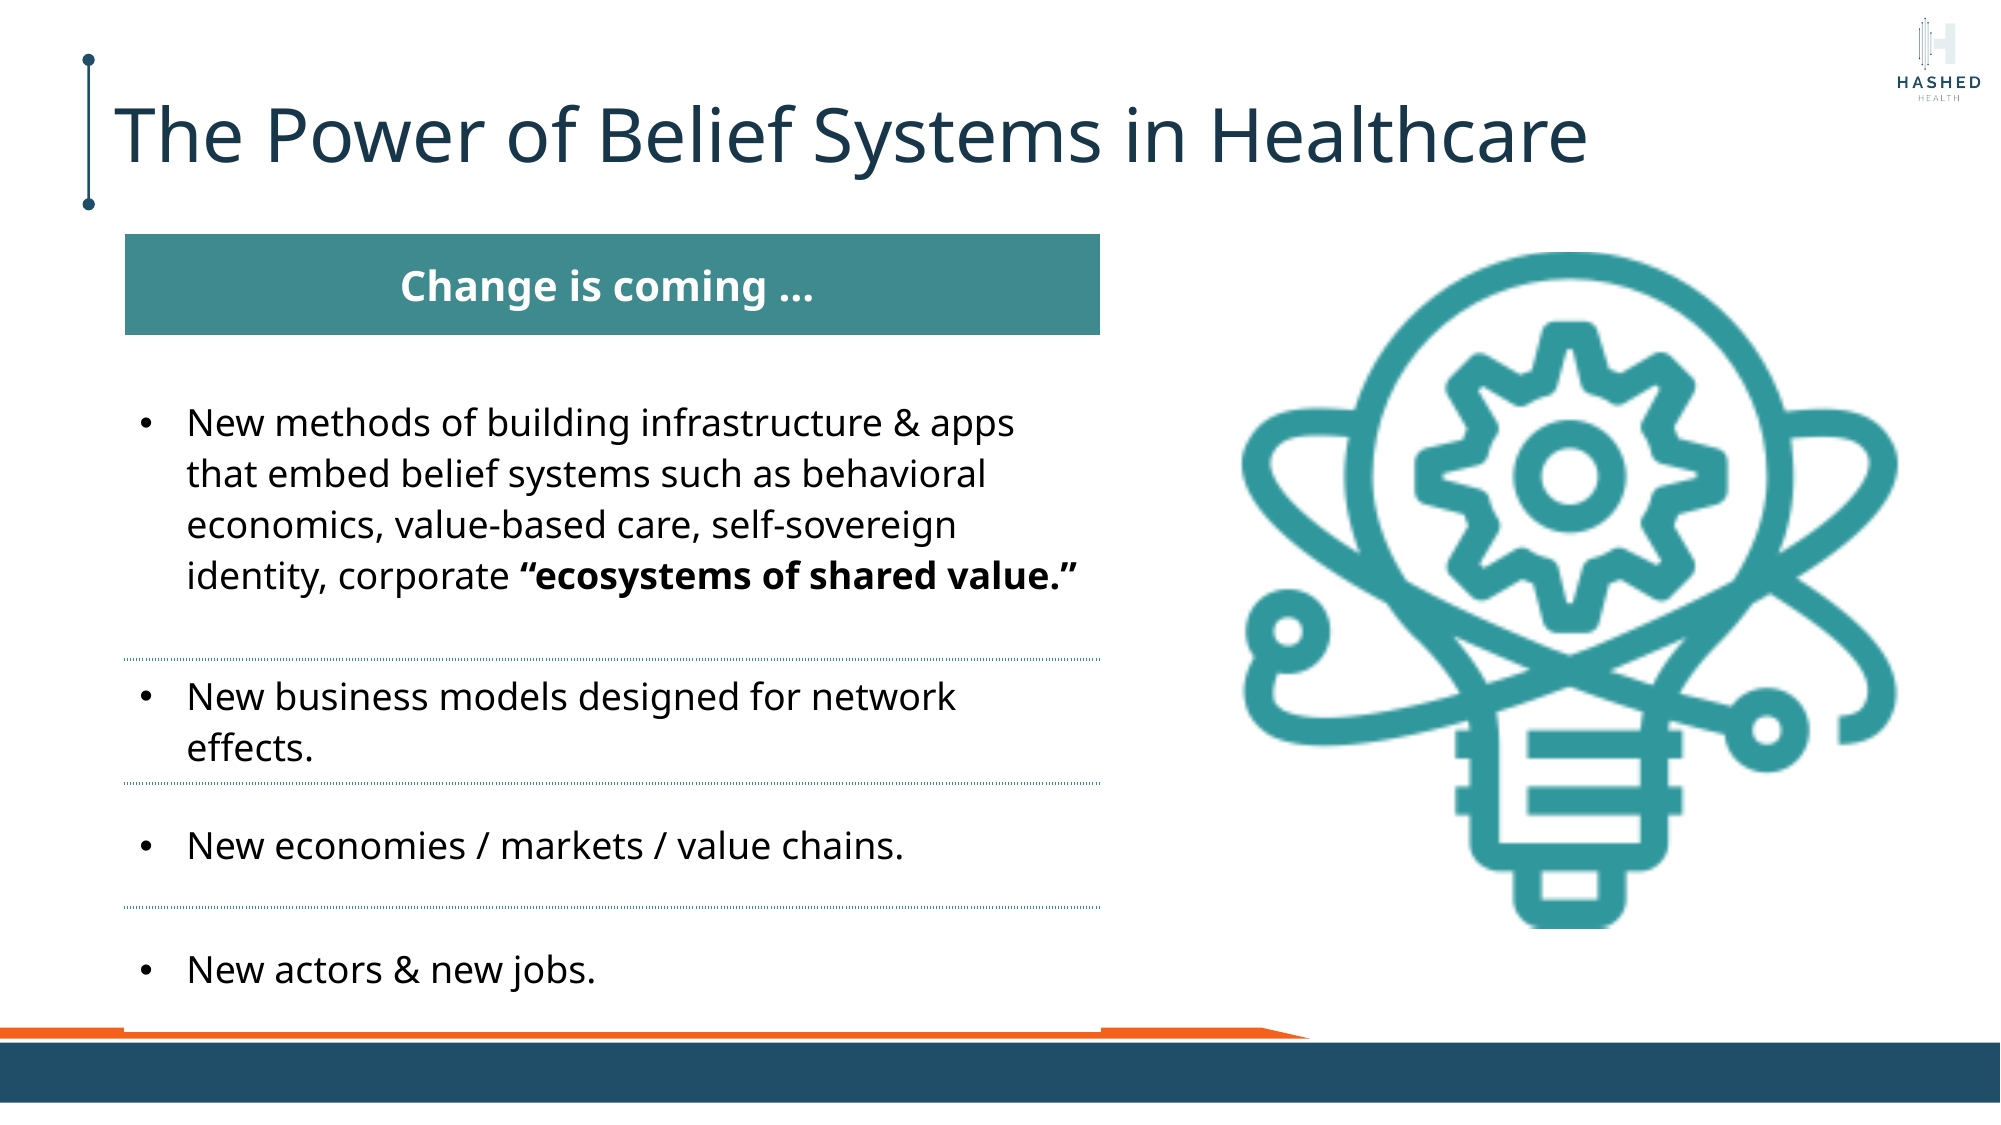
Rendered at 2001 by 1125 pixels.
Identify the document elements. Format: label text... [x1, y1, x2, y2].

table_cell New methods of building infrastructure & apps that embed belief systems such as behavioral economics, value-based care, self-sovereign identity, corporate “ecosystems of shared value.” [125, 341, 1100, 659]
picture [1233, 252, 1909, 929]
title The Power of Belief Systems in Healthcare [99, 44, 1900, 233]
table_cell New business models designed for network effects. [125, 659, 1100, 783]
table_cell New economies / markets / value chains. [125, 783, 1100, 907]
picture [1887, 13, 1986, 111]
table_cell New actors & new jobs. [125, 907, 1100, 1030]
table_header Change is coming … [125, 234, 1100, 335]
